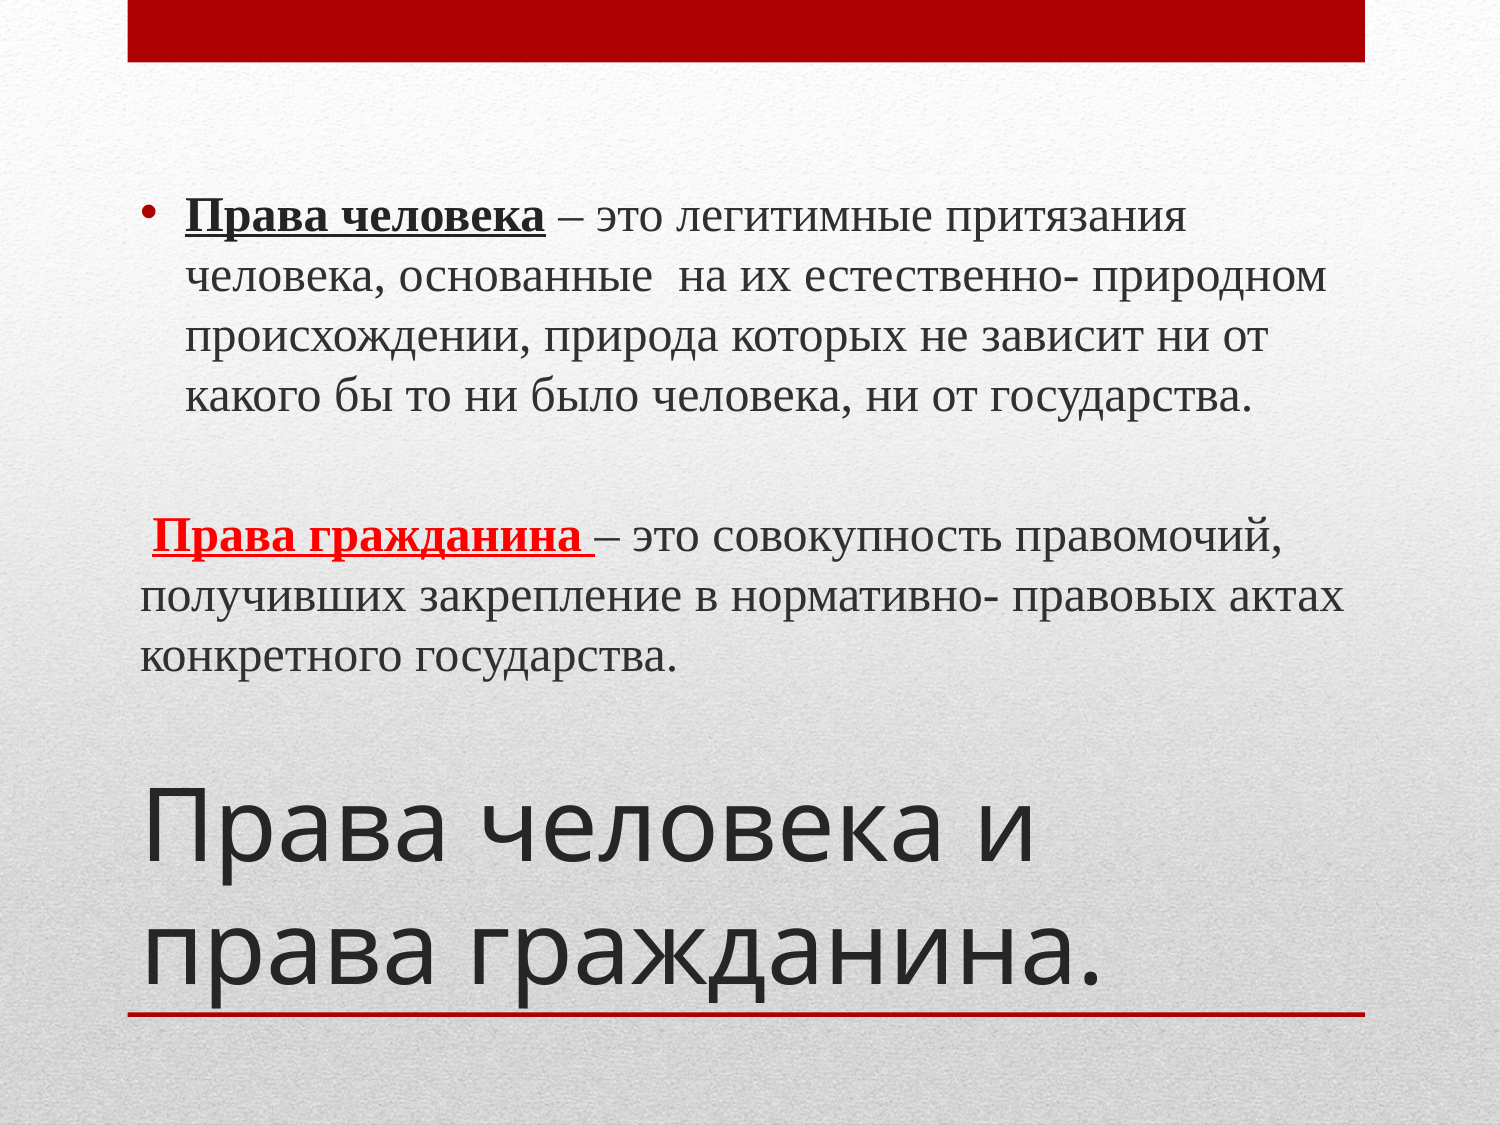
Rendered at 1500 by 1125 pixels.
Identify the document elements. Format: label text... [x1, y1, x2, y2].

list Права человека – это легитимные притязания человека, основанные на их естественно- природном происхождении, природа которых не зависит ни от какого бы то ни было человека, ни от государства. Права гражданина – это совокупность правомочий, получивших закрепление в нормативно- правовых актах конкретного государства. [125, 112, 1363, 750]
title Права человека и права гражданина. [125, 750, 1238, 1013]
